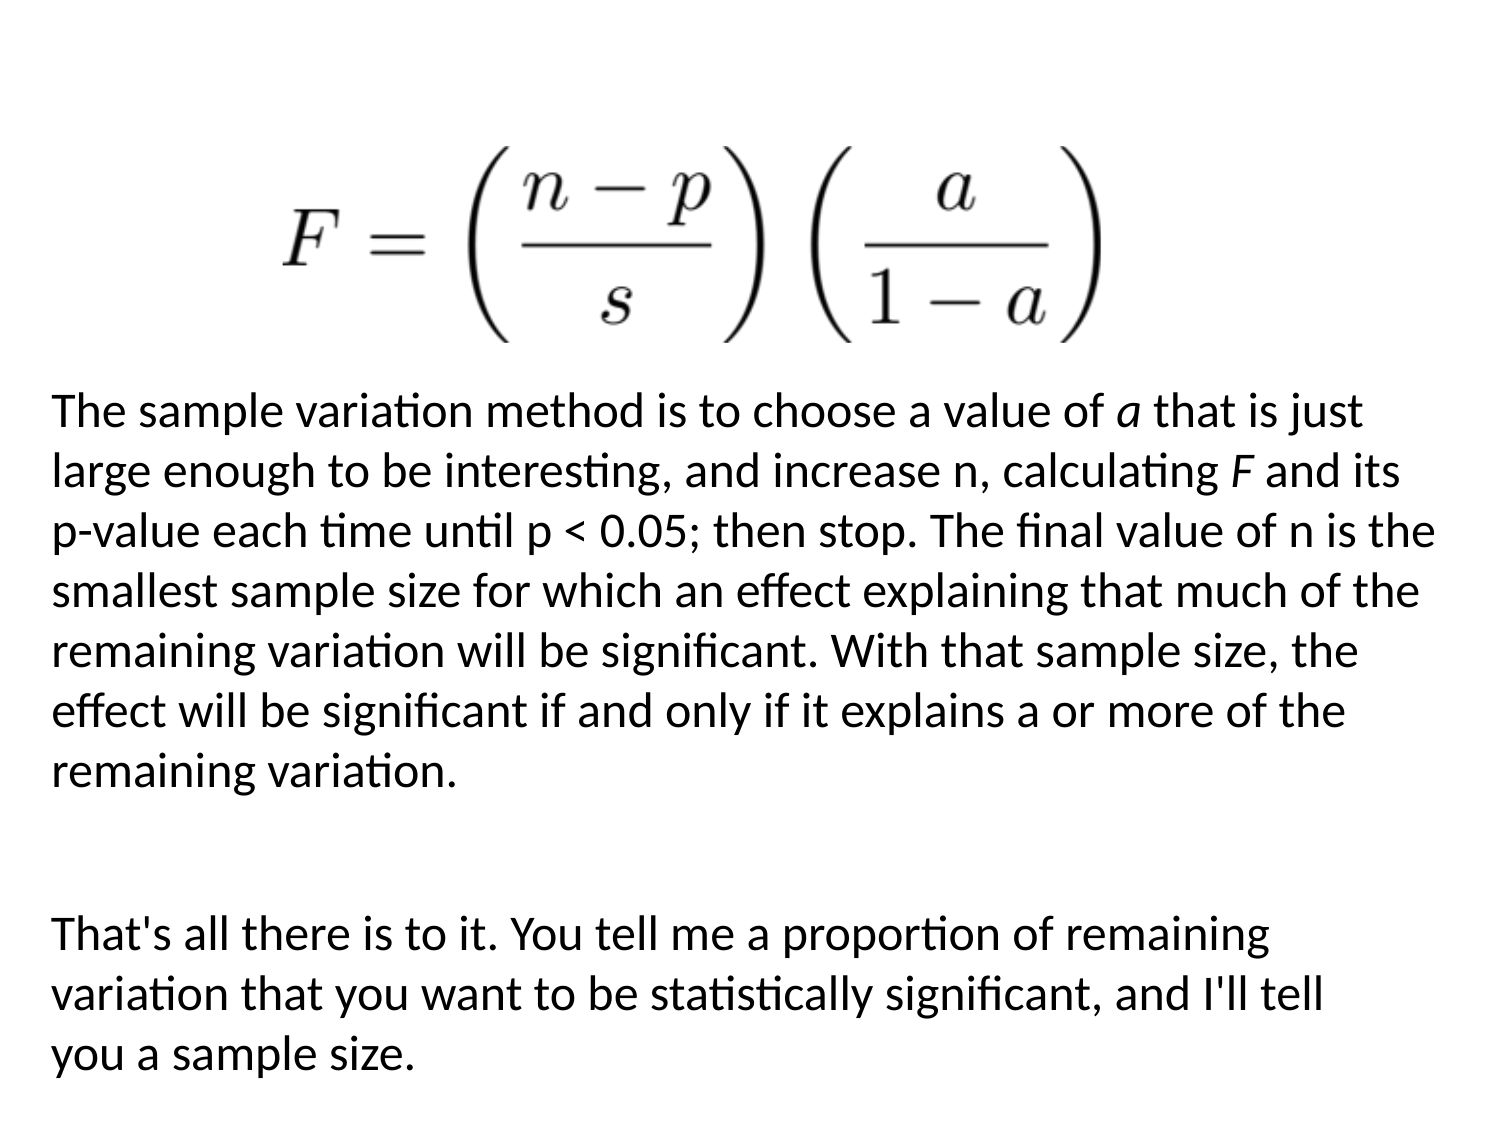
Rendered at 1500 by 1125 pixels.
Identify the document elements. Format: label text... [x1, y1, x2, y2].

picture [282, 145, 1102, 343]
text_box That's all there is to it. You tell me a proportion of remaining variation that you want to be statistically significant, and I'll tell you a sample size. [36, 893, 1351, 1088]
text_box The sample variation method is to choose a value of a that is just large enough to be interesting, and increase n, calculating F and its p-value each time until p < 0.05; then stop. The final value of n is the smallest sample size for which an effect explaining that much of the remaining variation will be significant. With that sample size, the effect will be significant if and only if it explains a or more of the remaining variation. [36, 370, 1463, 805]
